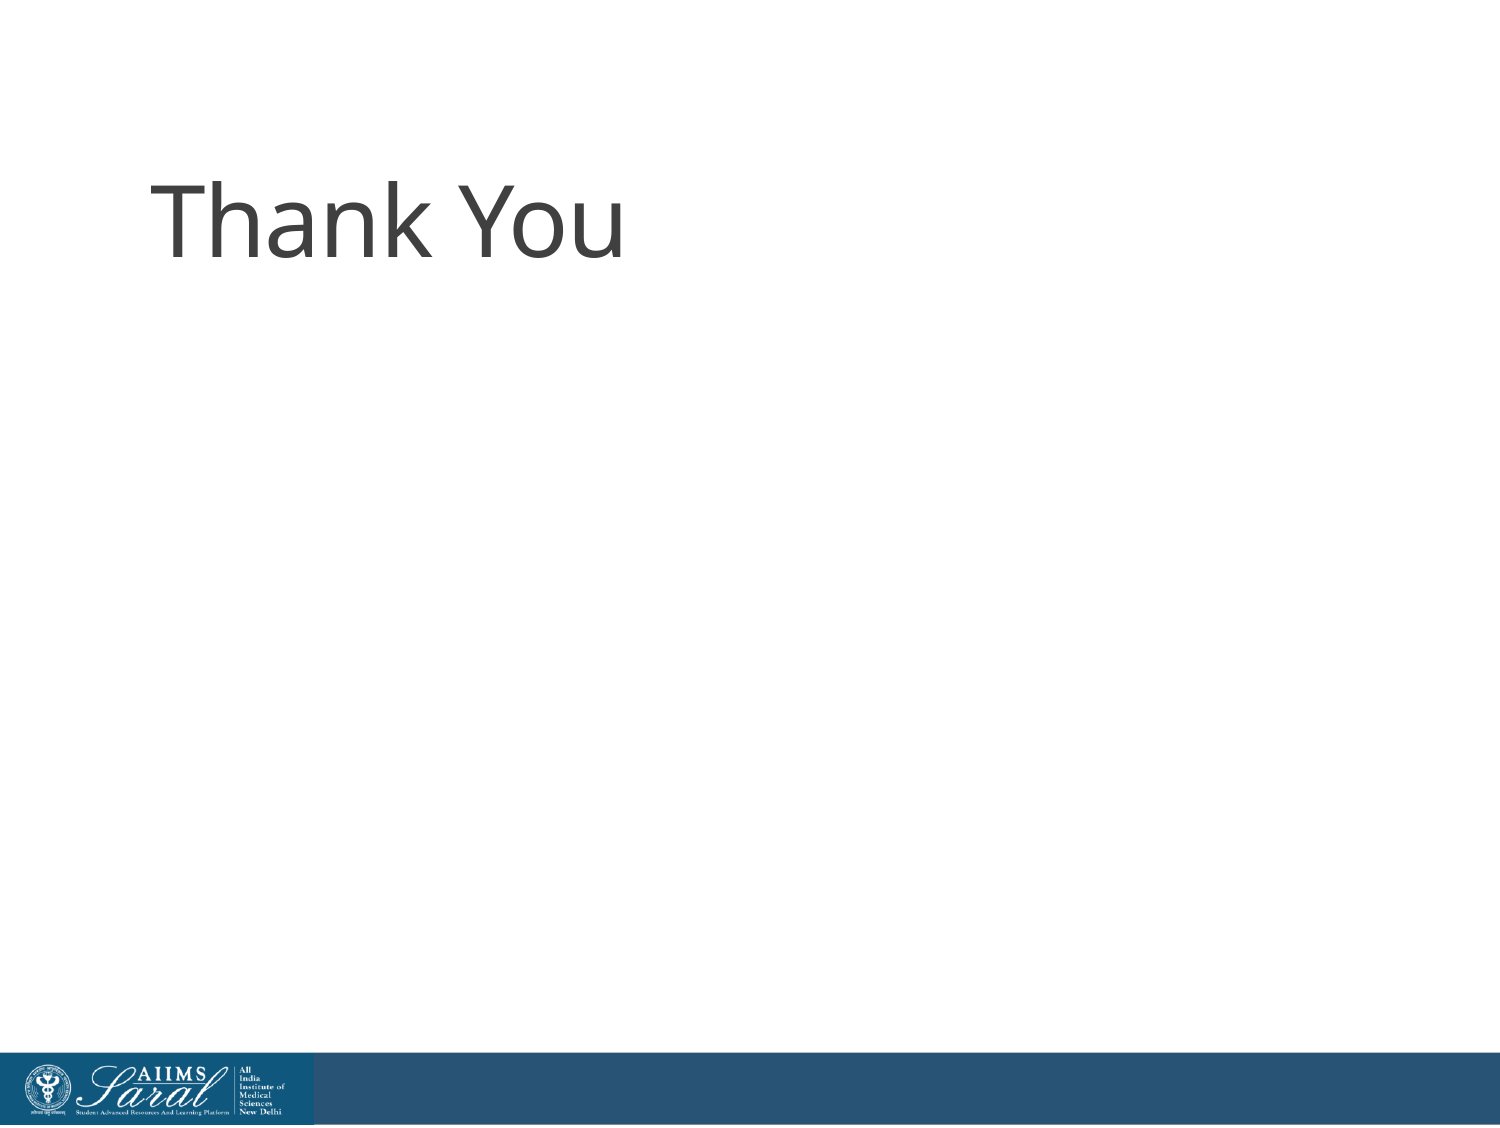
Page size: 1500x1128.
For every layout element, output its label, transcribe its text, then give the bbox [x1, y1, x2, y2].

title Thank You [135, 47, 1373, 286]
picture [0, 1053, 314, 1125]
